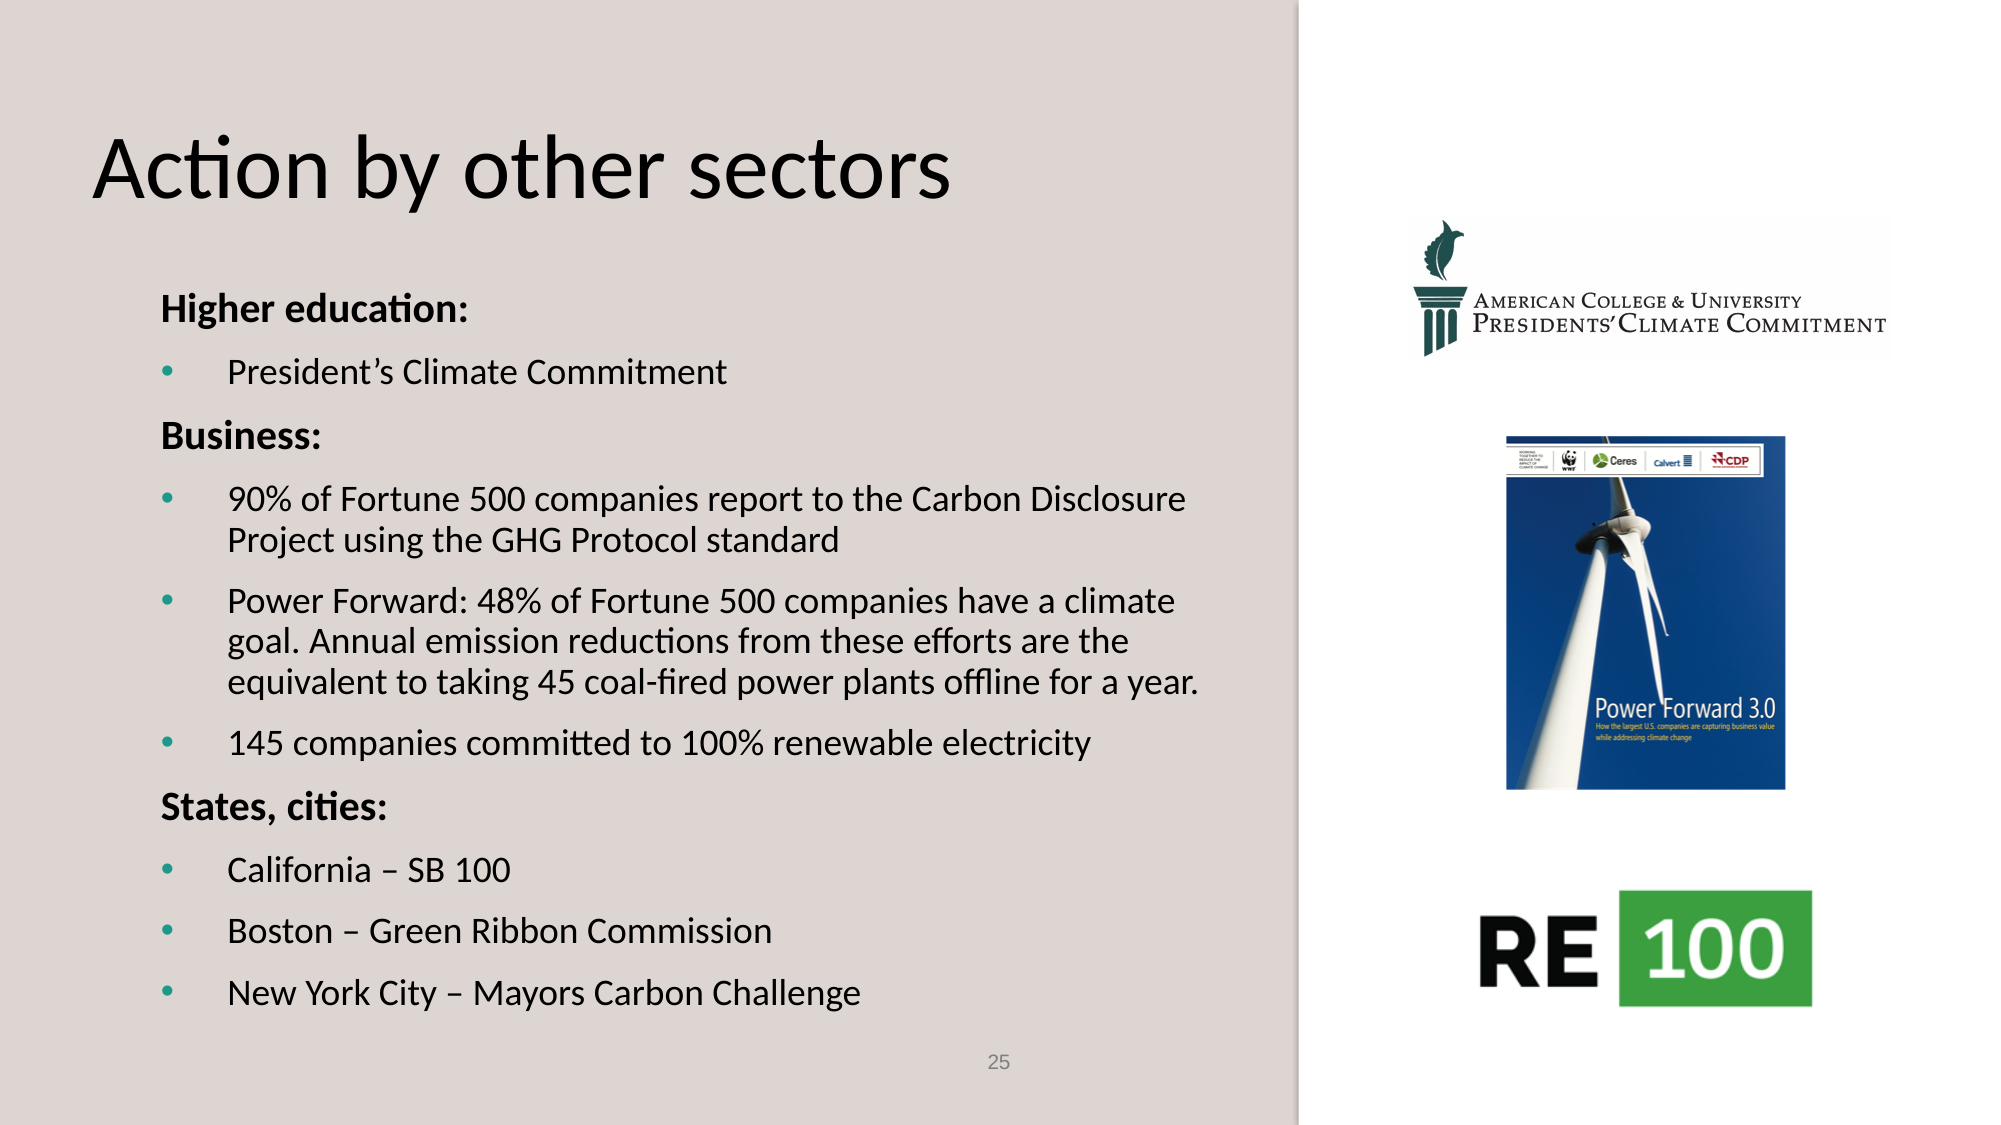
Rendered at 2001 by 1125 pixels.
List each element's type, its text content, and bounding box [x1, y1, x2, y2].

text_box [1298, 0, 2000, 1125]
picture [1461, 874, 1838, 1026]
picture [1505, 427, 1793, 799]
list Higher education: President’s Climate Commitment Business: 90% of Fortune 500 companies report to the Carbon Disclosure Project using the GHG Protocol standard Power Forward: 48% of Fortune 500 companies have a climate goal. Annual emission reductions from these efforts are the equivalent to taking 45 coal-fired power plants offline for a year. 145 companies committed to 100% renewable electricity States, cities: California – SB 100 Boston – Green Ribbon Commission New York City – Mayors Carbon Challenge [137, 271, 1240, 1014]
title Action by other sectors [77, 59, 1863, 278]
picture [1407, 214, 1891, 362]
